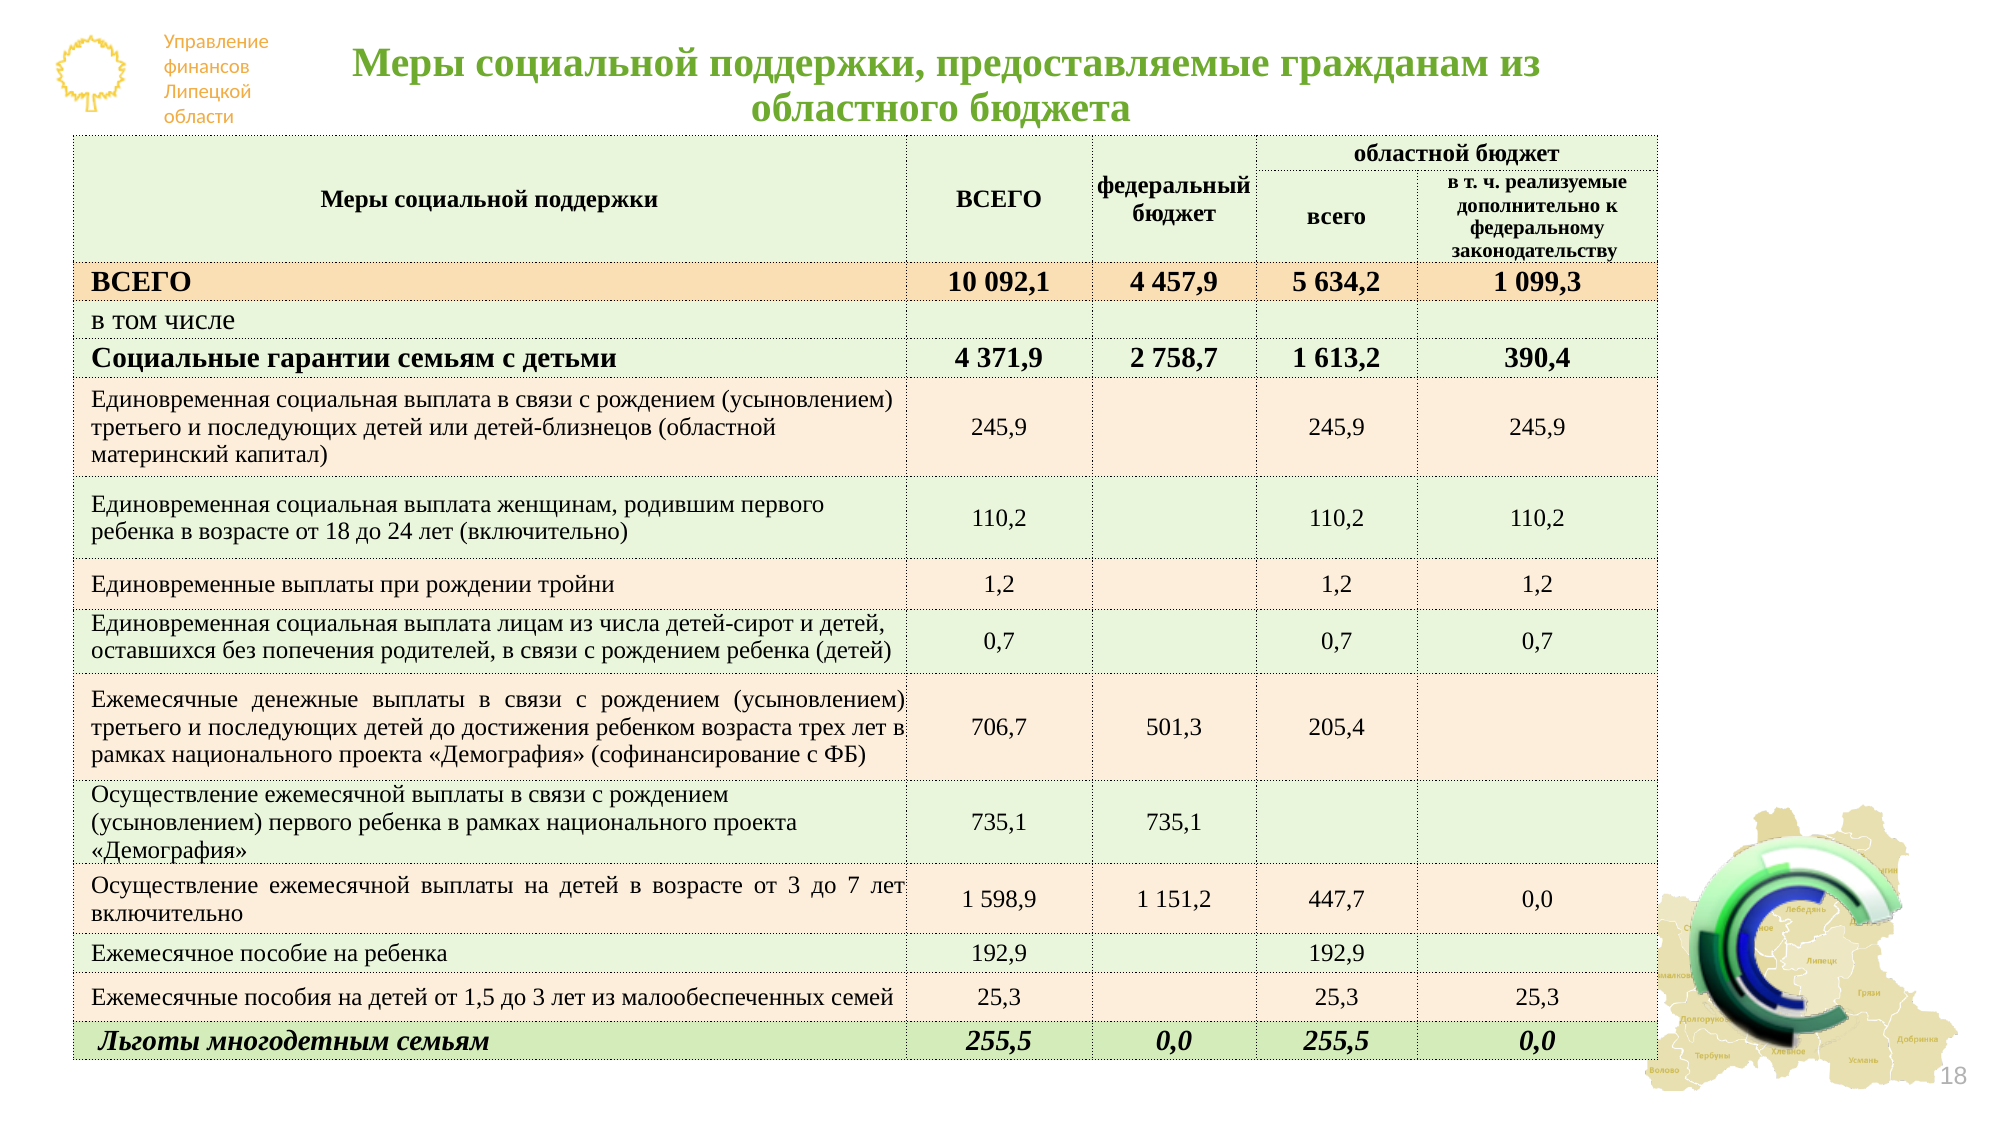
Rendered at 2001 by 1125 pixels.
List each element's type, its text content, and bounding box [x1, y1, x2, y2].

table_cell 0,7 [1417, 609, 1658, 673]
table_cell 0,0 [1417, 864, 1658, 934]
slide_number 18 [1516, 1044, 1983, 1105]
table_cell 192,9 [1256, 934, 1417, 972]
table_cell 255,5 [906, 1021, 1092, 1060]
table_cell Единовременные выплаты при рождении тройни [73, 559, 906, 609]
table_cell [1092, 377, 1256, 476]
table_cell 110,2 [1417, 476, 1658, 559]
table_cell [1092, 559, 1256, 609]
table_cell [1417, 673, 1658, 780]
table_cell Ежемесячные денежные выплаты в связи с рождением (усыновлением) третьего и последующих детей до достижения ребенком возраста трех лет в рамках национального проекта «Демография» (софинансирование с ФБ) [73, 673, 906, 780]
table_cell Единовременная социальная выплата в связи с рождением (усыновлением) третьего и последующих детей или детей-близнецов (областной материнский капитал) [73, 377, 906, 476]
table_cell Осуществление ежемесячной выплаты в связи с рождением (усыновлением) первого ребенка в рамках национального проекта «Демография» [73, 780, 906, 864]
picture [53, 32, 128, 116]
table_cell 5 634,2 [1256, 262, 1417, 301]
table_cell 390,4 [1417, 339, 1658, 377]
table_header федеральный бюджет [1092, 136, 1256, 262]
table_cell в том числе [73, 301, 906, 339]
table_cell 25,3 [1417, 972, 1658, 1021]
table_cell 25,3 [1256, 972, 1417, 1021]
table_cell [906, 301, 1092, 339]
table_cell в т. ч. реализуемые дополнительно к федеральному законодательству [1417, 170, 1658, 262]
table_cell 205,4 [1256, 673, 1417, 780]
table_cell [1092, 476, 1256, 559]
table_cell 110,2 [1256, 476, 1417, 559]
table_cell 245,9 [1417, 377, 1658, 476]
table_cell 1 598,9 [906, 864, 1092, 934]
table_cell [1092, 934, 1256, 972]
table_cell 192,9 [906, 934, 1092, 972]
table_cell 735,1 [906, 780, 1092, 864]
table_cell [1417, 934, 1658, 972]
table_cell Единовременная социальная выплата лицам из числа детей-сирот и детей, оставшихся без попечения родителей, в связи с рождением ребенка (детей) [73, 609, 906, 673]
table_cell 255,5 [1256, 1021, 1417, 1060]
table_cell 4 457,9 [1092, 262, 1256, 301]
table_cell 1 099,3 [1417, 262, 1658, 301]
table_cell 25,3 [906, 972, 1092, 1021]
table_header областной бюджет [1256, 136, 1658, 170]
table_cell 0,7 [1256, 609, 1417, 673]
table_cell [1256, 780, 1417, 864]
table_cell [1417, 780, 1658, 864]
table_cell 735,1 [1092, 780, 1256, 864]
table_cell 10 092,1 [906, 262, 1092, 301]
picture [1658, 804, 1958, 1044]
table_cell 1 613,2 [1256, 339, 1417, 377]
table_cell 1,2 [1417, 559, 1658, 609]
table_cell 447,7 [1256, 864, 1417, 934]
table_cell Ежемесячные пособия на детей от 1,5 до 3 лет из малообеспеченных семей [73, 972, 906, 1021]
table_cell всего [1256, 170, 1417, 262]
table_cell 245,9 [906, 377, 1092, 476]
table_cell 0,7 [906, 609, 1092, 673]
table_header Меры социальной поддержки [73, 136, 906, 262]
table_cell Единовременная социальная выплата женщинам, родившим первого ребенка в возрасте от 18 до 24 лет (включительно) [73, 476, 906, 559]
title Меры социальной поддержки, предоставляемые гражданам из областного бюджета [314, 37, 1579, 135]
table_cell Ежемесячное пособие на ребенка [73, 934, 906, 972]
table_cell 1,2 [1256, 559, 1417, 609]
table_cell [1092, 609, 1256, 673]
table_cell 1 151,2 [1092, 864, 1256, 934]
table_cell Льготы многодетным семьям [73, 1021, 906, 1060]
table_cell [1417, 301, 1658, 339]
table_cell 0,0 [1092, 1021, 1256, 1060]
table_cell ВСЕГО [73, 262, 906, 301]
table_cell [1256, 301, 1417, 339]
table_cell 2 758,7 [1092, 339, 1256, 377]
table_cell Осуществление ежемесячной выплаты на детей в возрасте от 3 до 7 лет включительно [73, 864, 906, 934]
table_cell [1092, 972, 1256, 1021]
table_cell [1092, 301, 1256, 339]
table_cell 1,2 [906, 559, 1092, 609]
table_cell 245,9 [1256, 377, 1417, 476]
table_header ВСЕГО [906, 136, 1092, 262]
table_cell Социальные гарантии семьям с детьми [73, 339, 906, 377]
table_cell 4 371,9 [906, 339, 1092, 377]
table_cell 110,2 [906, 476, 1092, 559]
table_cell 706,7 [906, 673, 1092, 780]
table_cell 0,0 [1417, 1021, 1658, 1060]
table_cell 501,3 [1092, 673, 1256, 780]
